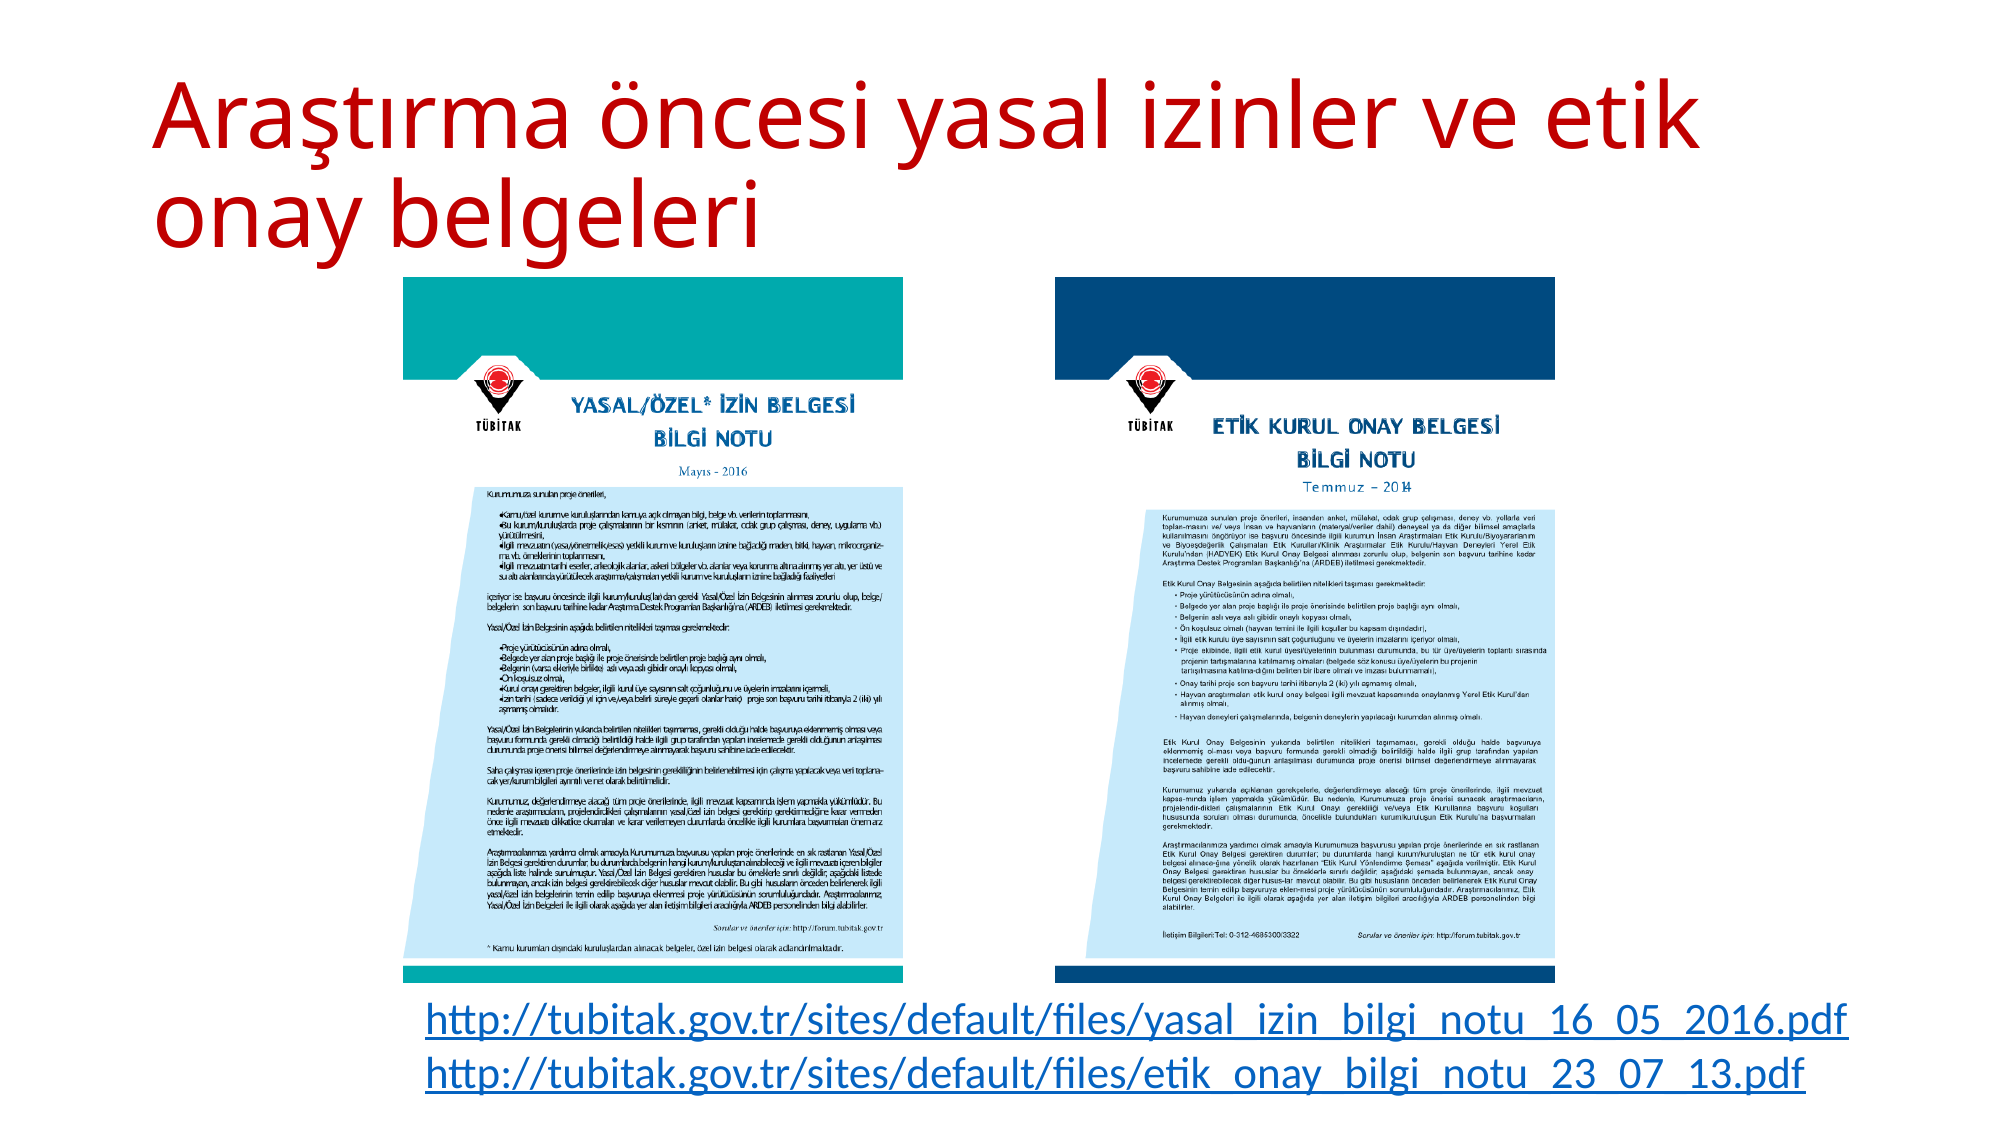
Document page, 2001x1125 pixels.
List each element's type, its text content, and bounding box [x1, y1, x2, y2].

text_box http://tubitak.gov.tr/sites/default/files/yasal_izin_bilgi_notu_16_05_2016.pdf http://tubitak.gov.tr/sites/default/files/etik_onay_bilgi_notu_23_07_13.pdf [410, 982, 1865, 1125]
title Araştırma öncesi yasal izinler ve etik onay belgeleri [137, 59, 1863, 278]
picture [1055, 277, 1555, 983]
picture [403, 277, 903, 983]
